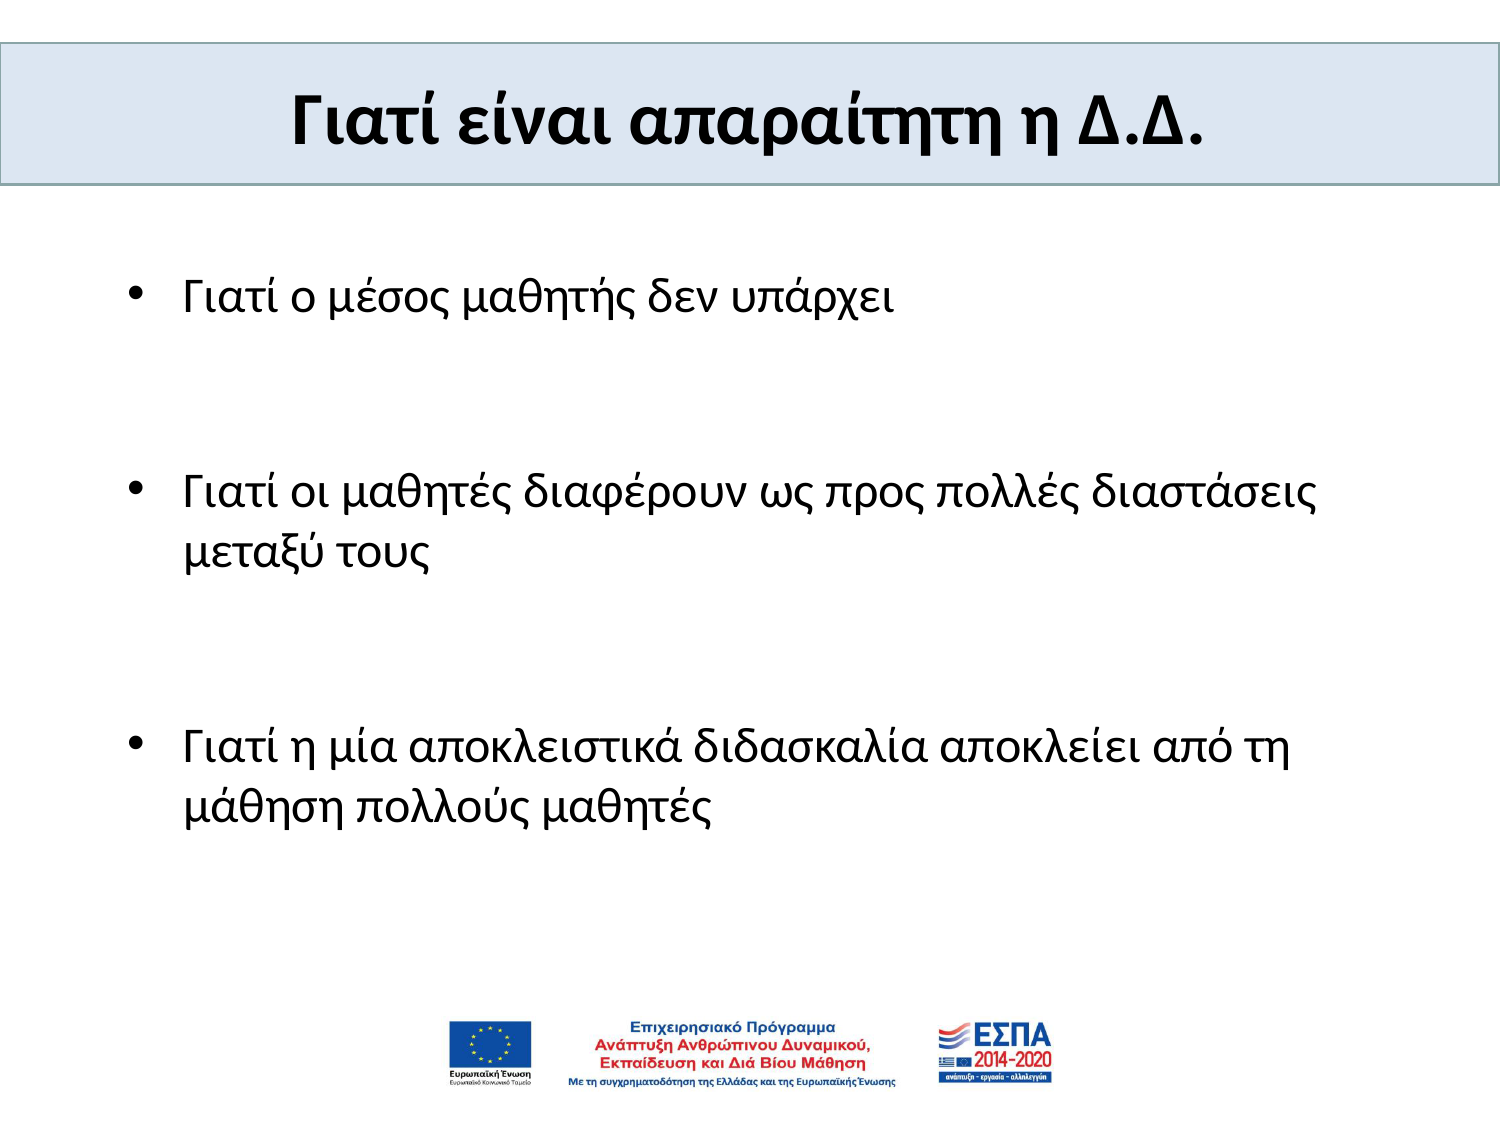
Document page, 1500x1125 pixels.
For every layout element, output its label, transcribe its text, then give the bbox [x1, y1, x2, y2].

picture [430, 1015, 1069, 1093]
text_box [0, 42, 1500, 185]
title Γιατί είναι απαραίτητη η Δ.Δ. [75, 45, 1425, 185]
list Γιατί ο μέσος μαθητής δεν υπάρχει Γιατί οι μαθητές διαφέρουν ως προς πολλές διαστάσεις μεταξύ τους Γιατί η μία αποκλειστικά διδασκαλία αποκλείει από τη μάθηση πολλούς μαθητές [112, 255, 1474, 1016]
